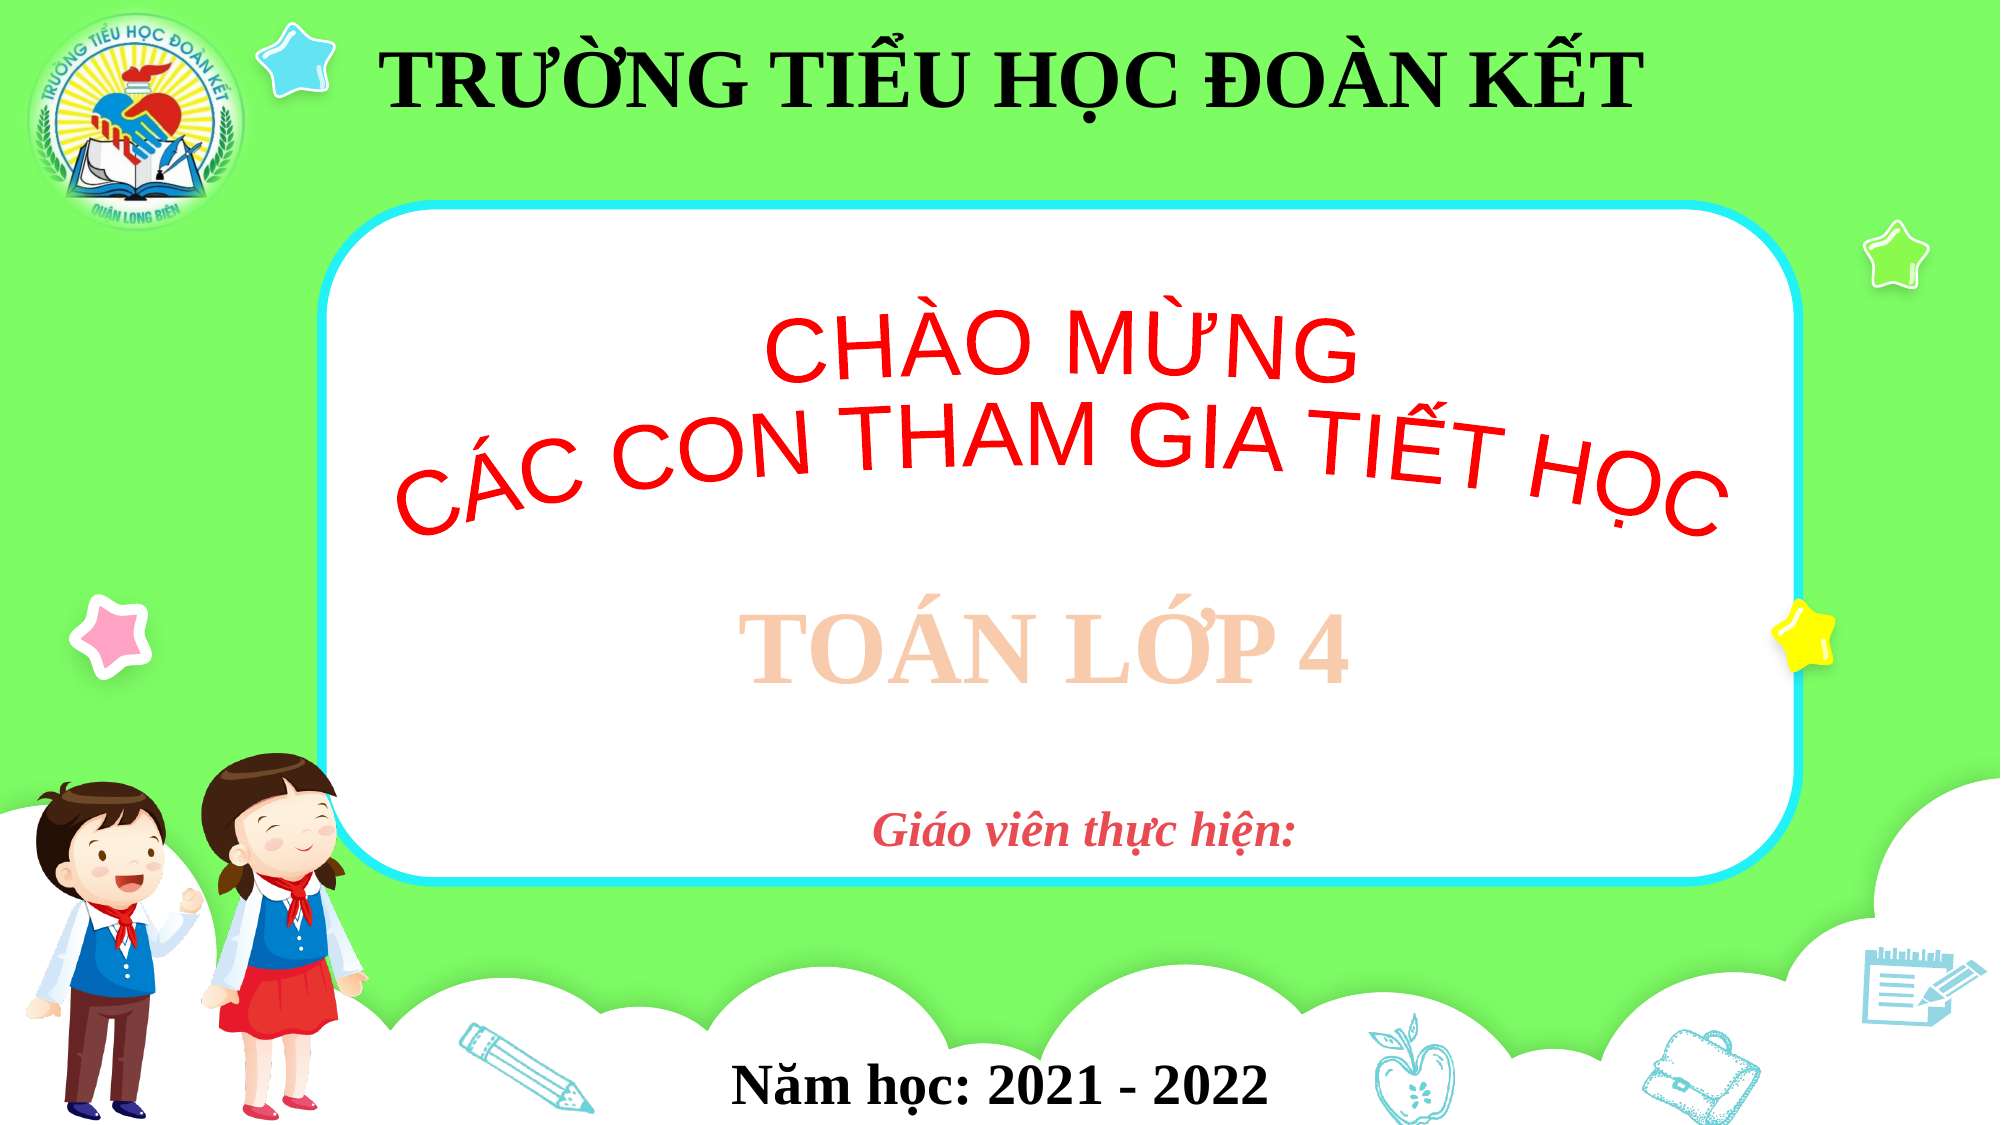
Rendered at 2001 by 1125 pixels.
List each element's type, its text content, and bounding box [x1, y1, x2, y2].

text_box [74, 596, 149, 670]
text_box TRƯỜNG TIỂU HỌC ĐOÀN KẾT [364, 17, 1695, 132]
picture [1636, 1025, 1766, 1125]
picture [16, 0, 258, 241]
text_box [399, 778, 2000, 1125]
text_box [1773, 598, 1837, 669]
text_box [320, 203, 1800, 778]
picture [450, 1037, 607, 1101]
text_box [1863, 949, 1987, 1027]
picture [0, 732, 399, 1125]
text_box TOÁN LỚP 4 [724, 572, 1780, 713]
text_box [1863, 219, 1929, 288]
text_box [0, 0, 2000, 778]
picture [1364, 1003, 1465, 1125]
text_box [258, 22, 337, 95]
